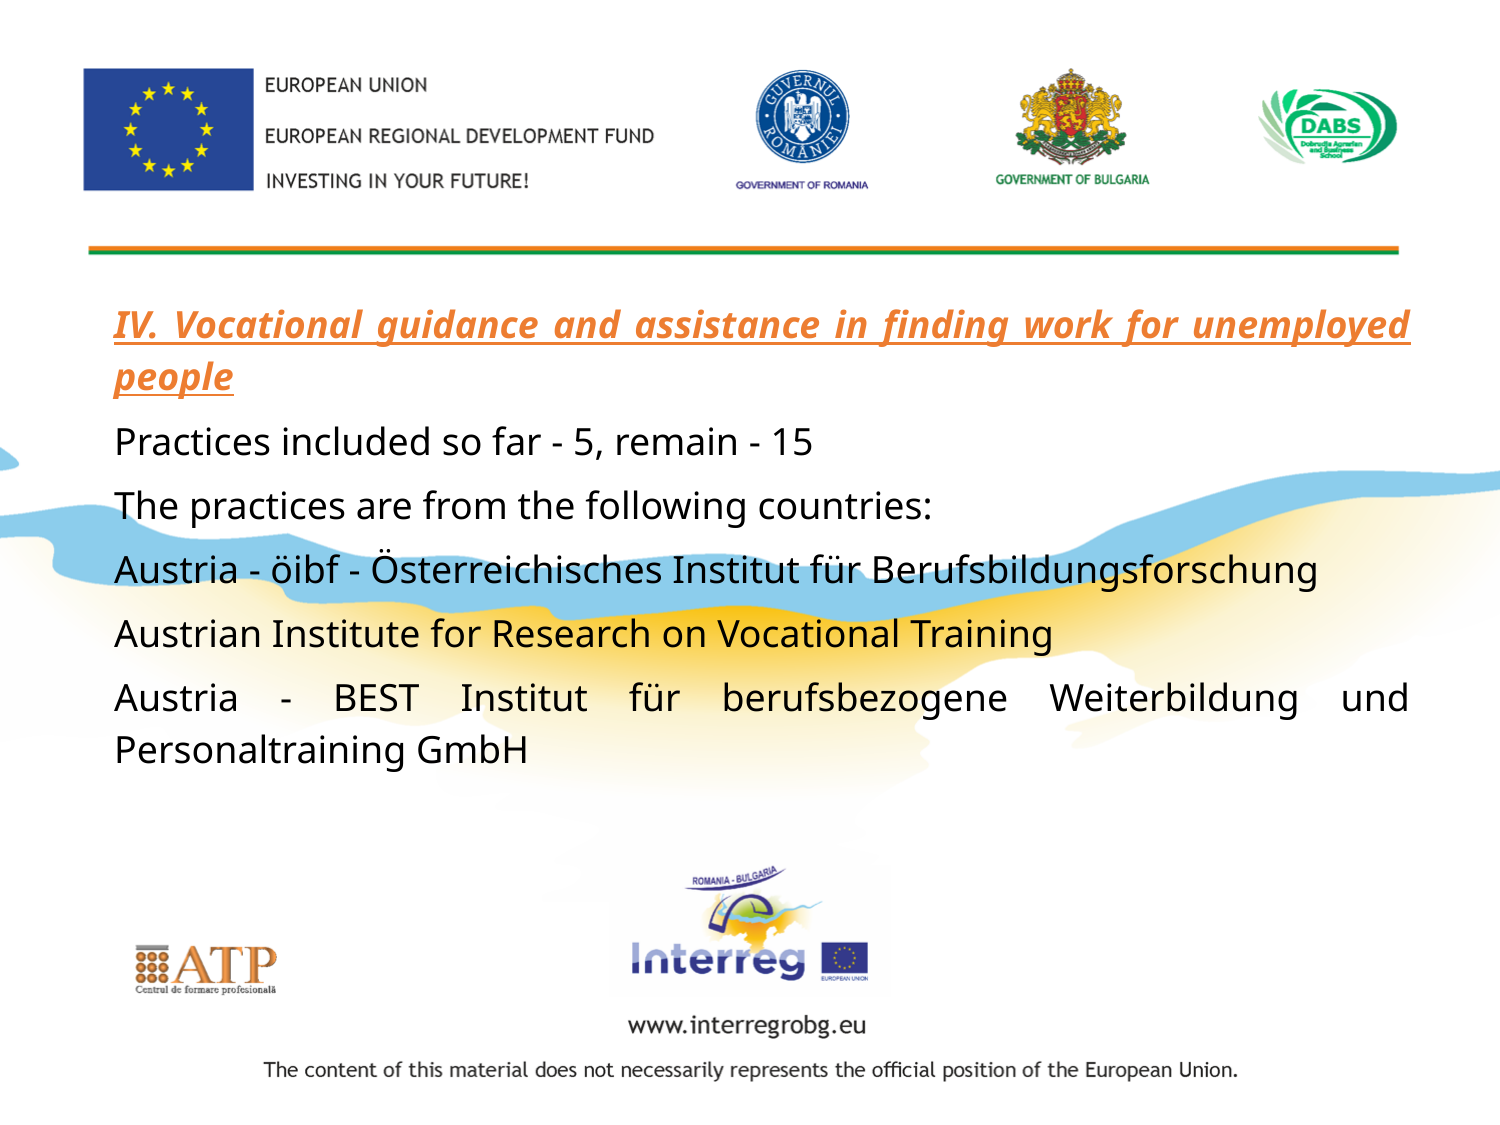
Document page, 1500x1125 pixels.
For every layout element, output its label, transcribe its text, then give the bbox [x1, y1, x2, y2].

text_box IV. Vocational guidance and assistance in finding work for unemployed people Practices included so far - 5, remain - 15 The practices are from the following countries: Austria - öibf - Österreichisches Institut für Berufsbildungsforschung Austrian Institute for Research on Vocational Training Austria - BEST Institut für berufsbezogene Weiterbildung und Personaltraining GmbH [99, 287, 1426, 779]
picture [0, 0, 1500, 1125]
